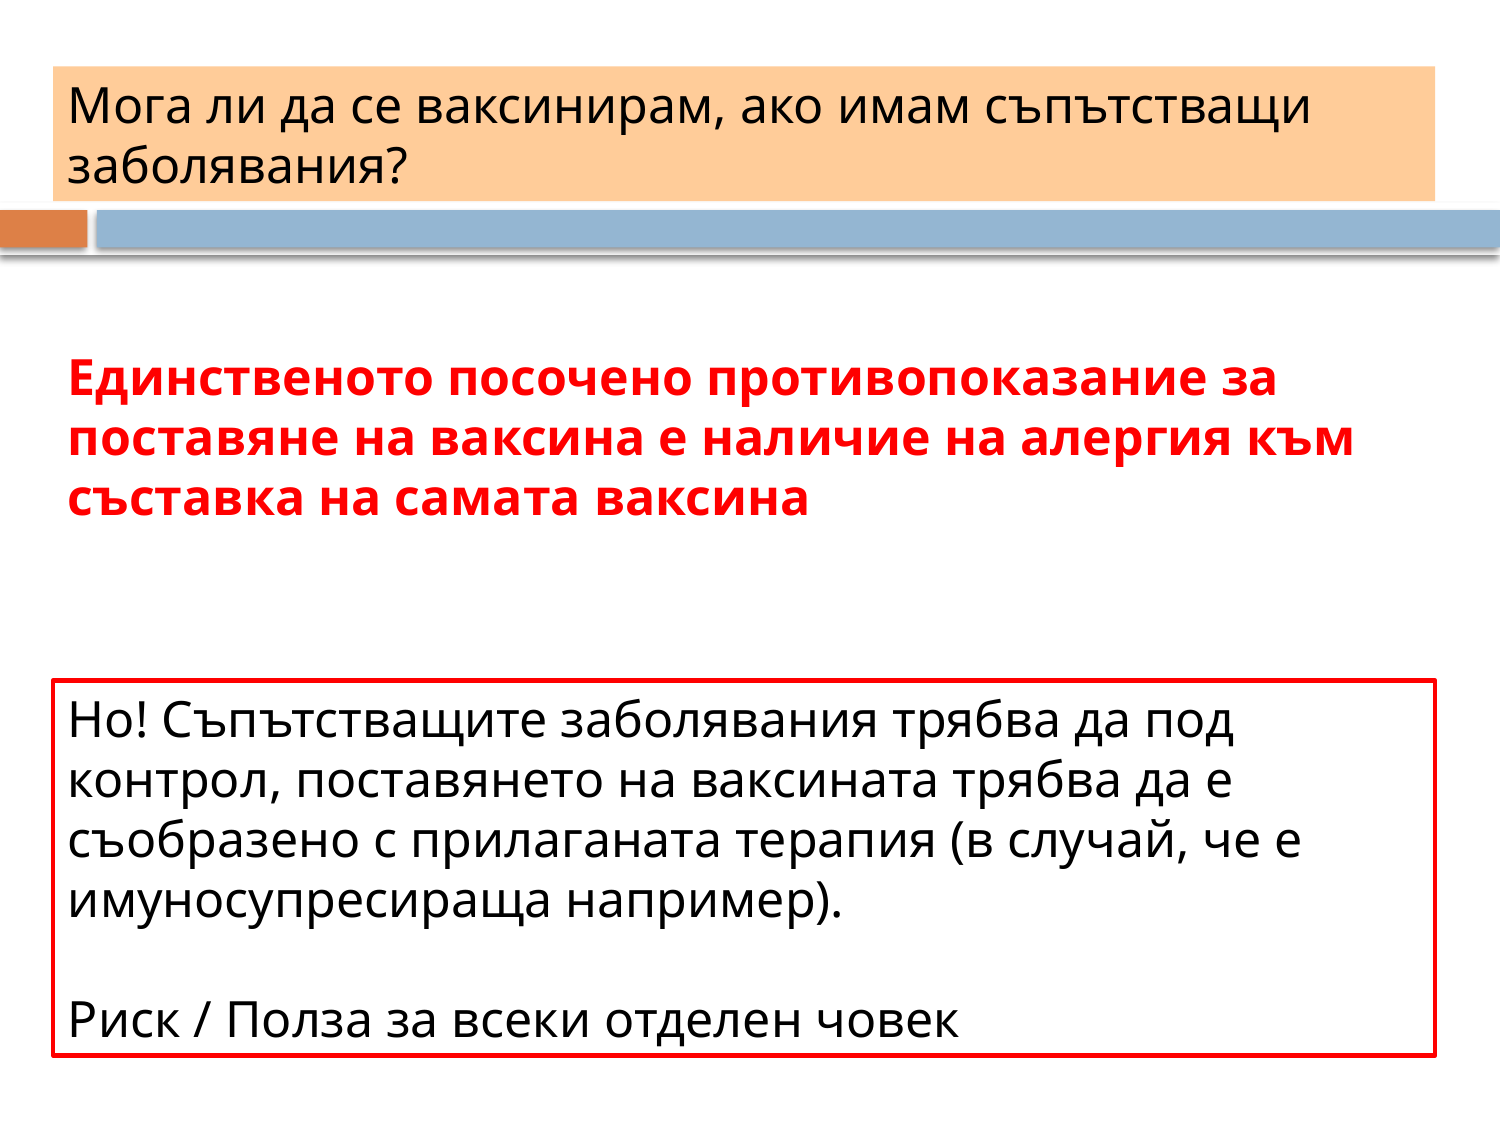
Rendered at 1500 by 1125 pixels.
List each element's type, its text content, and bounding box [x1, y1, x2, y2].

text_box Единственото посочено противопоказание за поставяне на ваксина е наличие на алергия към съставка на самата ваксина [53, 338, 1436, 533]
text_box Но! Съпътстващите заболявания трябва да под контрол, поставянето на ваксината трябва да е съобразено с прилаганата терапия (в случай, че е имуносупресираща например). Риск / Полза за всеки отделен човек [53, 680, 1436, 1056]
text_box Мога ли да се ваксинирам, ако имам съпътстващи заболявания? [53, 66, 1436, 202]
